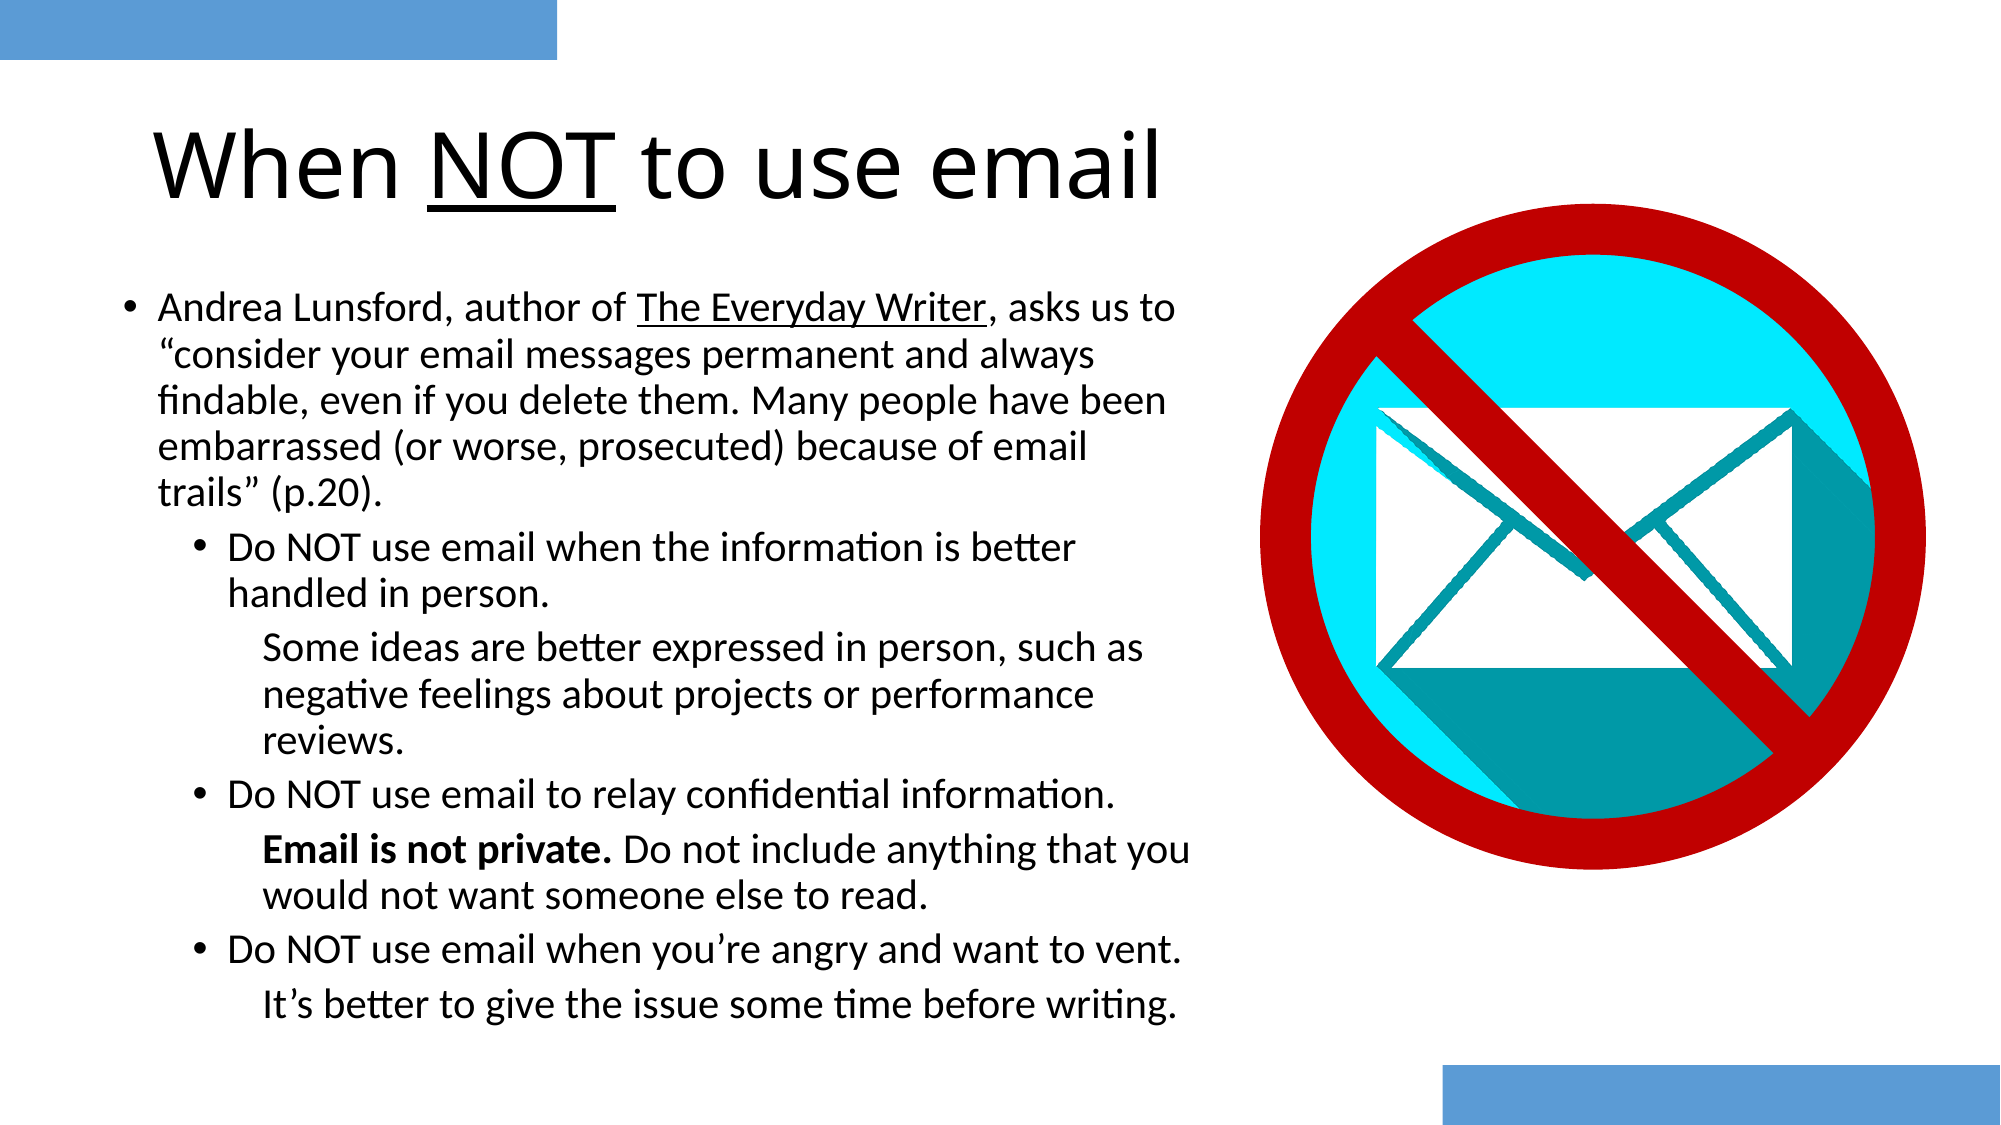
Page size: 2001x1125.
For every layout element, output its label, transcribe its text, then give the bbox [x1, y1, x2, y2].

list Andrea Lunsford, author of The Everyday Writer, asks us to “consider your email messages permanent and always findable, even if you delete them. Many people have been embarrassed (or worse, prosecuted) because of email trails” (p.20). Do NOT use email when the information is better handled in person. Some ideas are better expressed in person, such as negative feelings about projects or performance reviews. Do NOT use email to relay confidential information. Email is not private. Do not include anything that you would not want someone else to read. Do NOT use email when you’re angry and want to vent. It’s better to give the issue some time before writing. [107, 277, 1209, 1066]
text_box [1893, 389, 1927, 684]
text_box [1259, 437, 1274, 636]
text_box [1442, 1064, 2000, 1125]
text_box [1468, 202, 1718, 227]
text_box [1467, 846, 1719, 871]
picture [1274, 227, 1893, 846]
title When NOT to use email [137, 59, 1863, 278]
text_box [0, 0, 558, 61]
